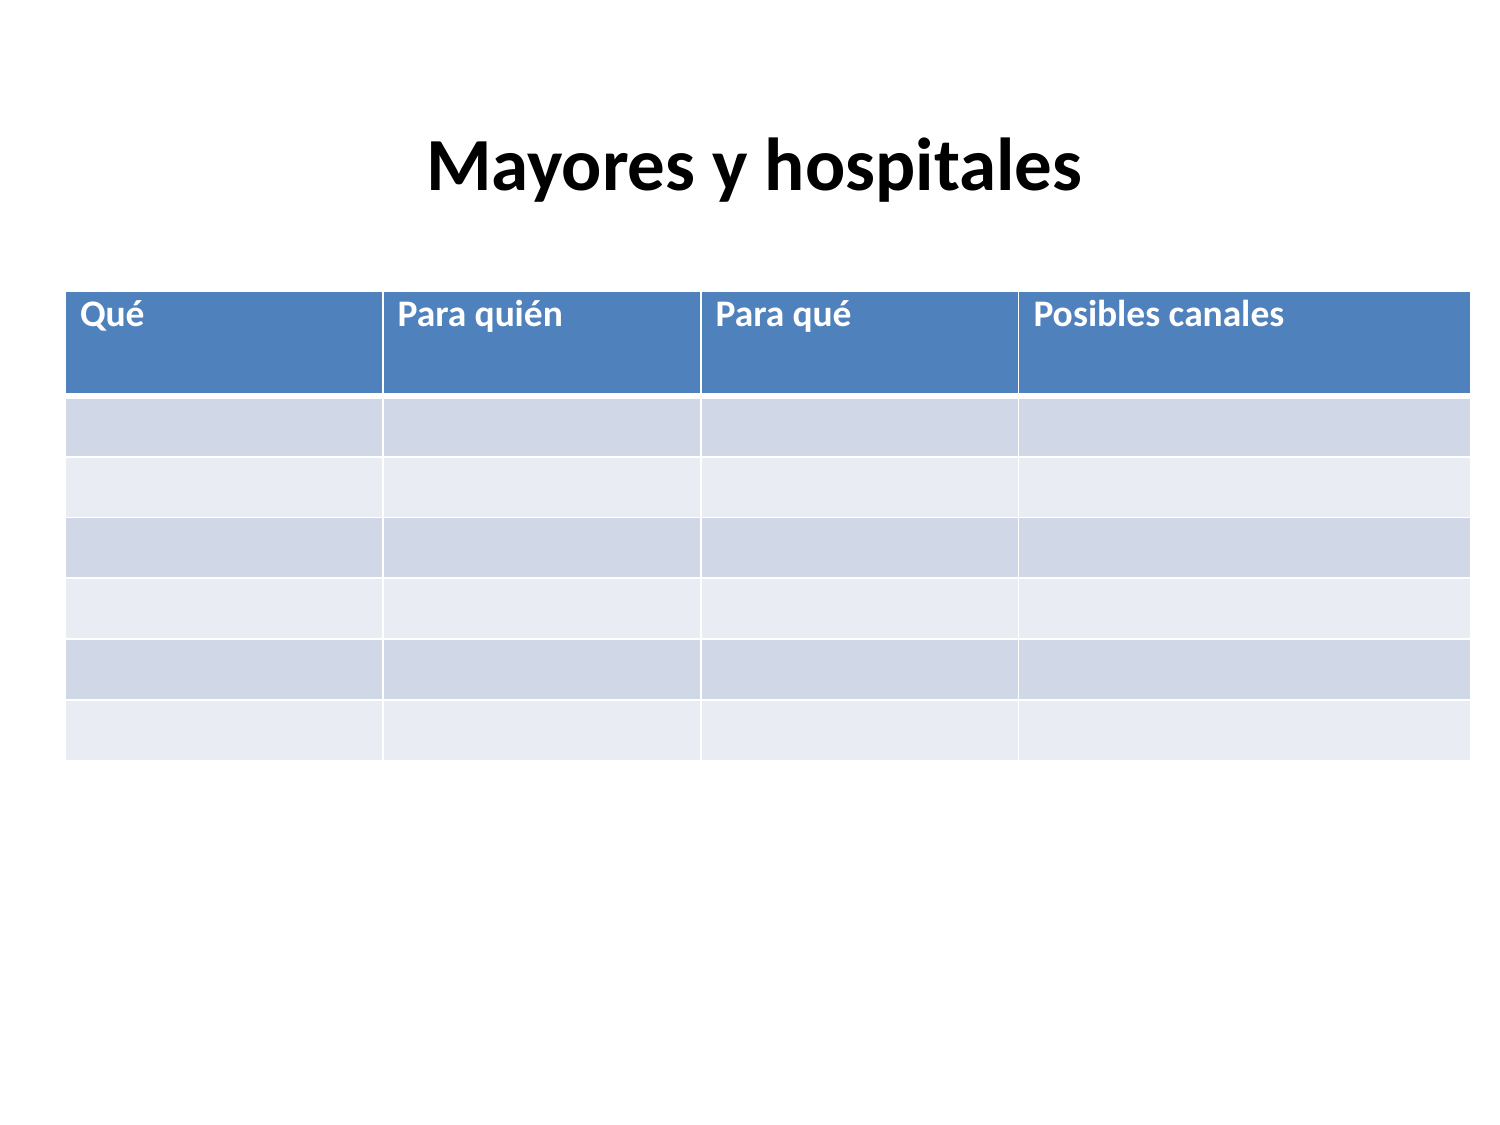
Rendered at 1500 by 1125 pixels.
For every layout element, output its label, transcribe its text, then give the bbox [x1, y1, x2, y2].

table_cell [1019, 640, 1470, 699]
table_cell [66, 701, 382, 760]
text_box Mayores y hospitales [383, 108, 1134, 213]
table_cell [384, 518, 700, 577]
table_cell [384, 579, 700, 638]
table_cell [66, 399, 382, 456]
table_cell [66, 518, 382, 577]
table_cell [1019, 701, 1470, 760]
table_cell [1019, 518, 1470, 577]
table_cell [66, 458, 382, 517]
table_cell [384, 399, 700, 456]
table_cell [702, 458, 1018, 517]
table_cell [66, 640, 382, 699]
table_cell [702, 579, 1018, 638]
table_cell [384, 458, 700, 517]
table_header Para qué [702, 292, 1018, 393]
table_header Posibles canales [1019, 292, 1470, 393]
table_cell [702, 640, 1018, 699]
table_cell [702, 518, 1018, 577]
table_header Qué [66, 292, 382, 393]
table_cell [702, 701, 1018, 760]
table_header Para quién [384, 292, 700, 393]
table_cell [1019, 458, 1470, 517]
table_cell [702, 399, 1018, 456]
table_cell [1019, 579, 1470, 638]
table_cell [66, 579, 382, 638]
table_cell [384, 701, 700, 760]
table_cell [384, 640, 700, 699]
table_cell [1019, 399, 1470, 456]
